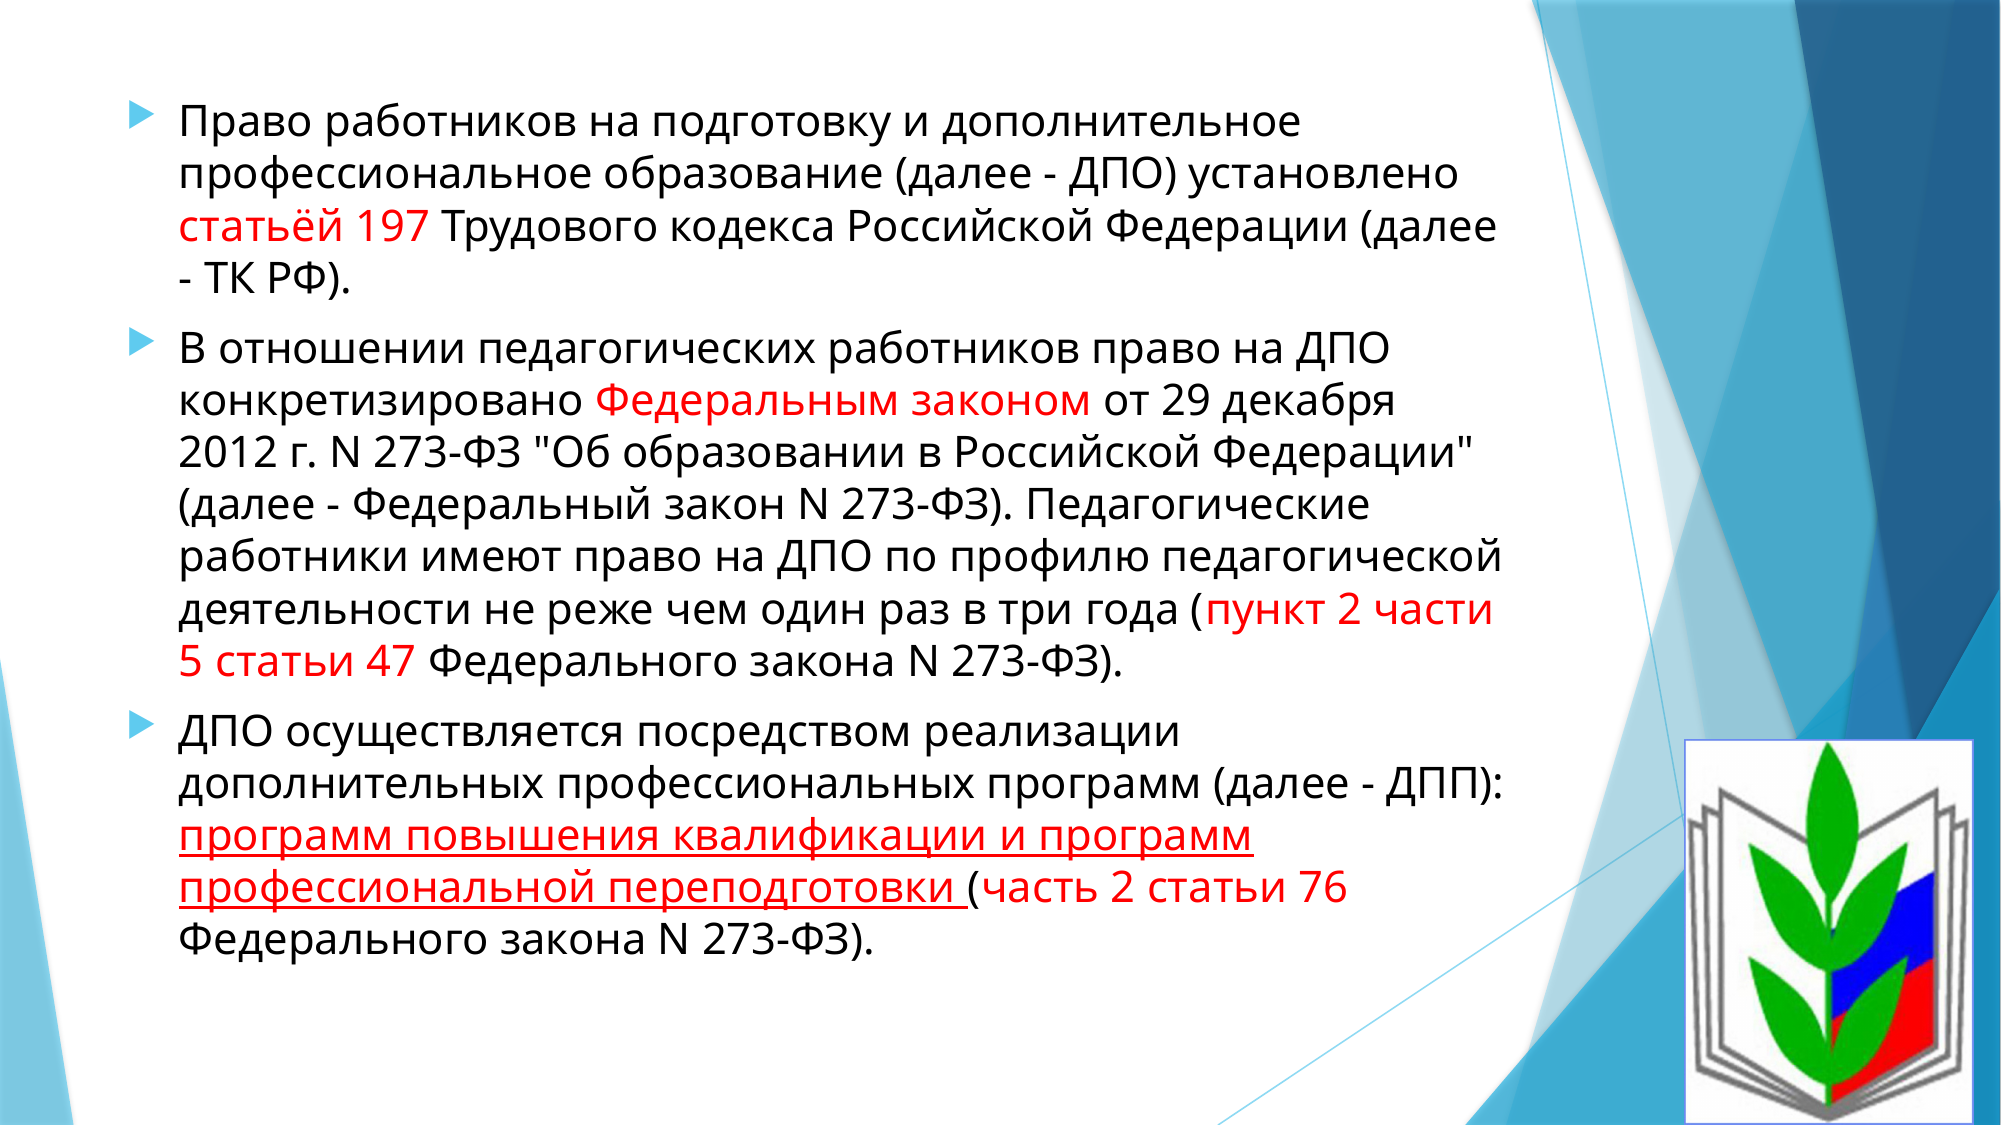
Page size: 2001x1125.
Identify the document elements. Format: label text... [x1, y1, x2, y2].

picture [1683, 738, 1975, 1125]
list Право работников на подготовку и дополнительное профессиональное образование (далее - ДПО) установлено статьёй 197 Трудового кодекса Российской Федерации (далее - ТК РФ). В отношении педагогических работников право на ДПО конкретизировано Федеральным законом от 29 декабря 2012 г. N 273-ФЗ "Об образовании в Российской Федерации" (далее - Федеральный закон N 273-ФЗ). Педагогические работники имеют право на ДПО по профилю педагогической деятельности не реже чем один раз в три года (пункт 2 части 5 статьи 47 Федерального закона N 273-ФЗ). ДПО осуществляется посредством реализации дополнительных профессиональных программ (далее - ДПП): программ повышения квалификации и программ профессиональной переподготовки (часть 2 статьи 76 Федерального закона N 273-ФЗ). [111, 85, 1522, 991]
